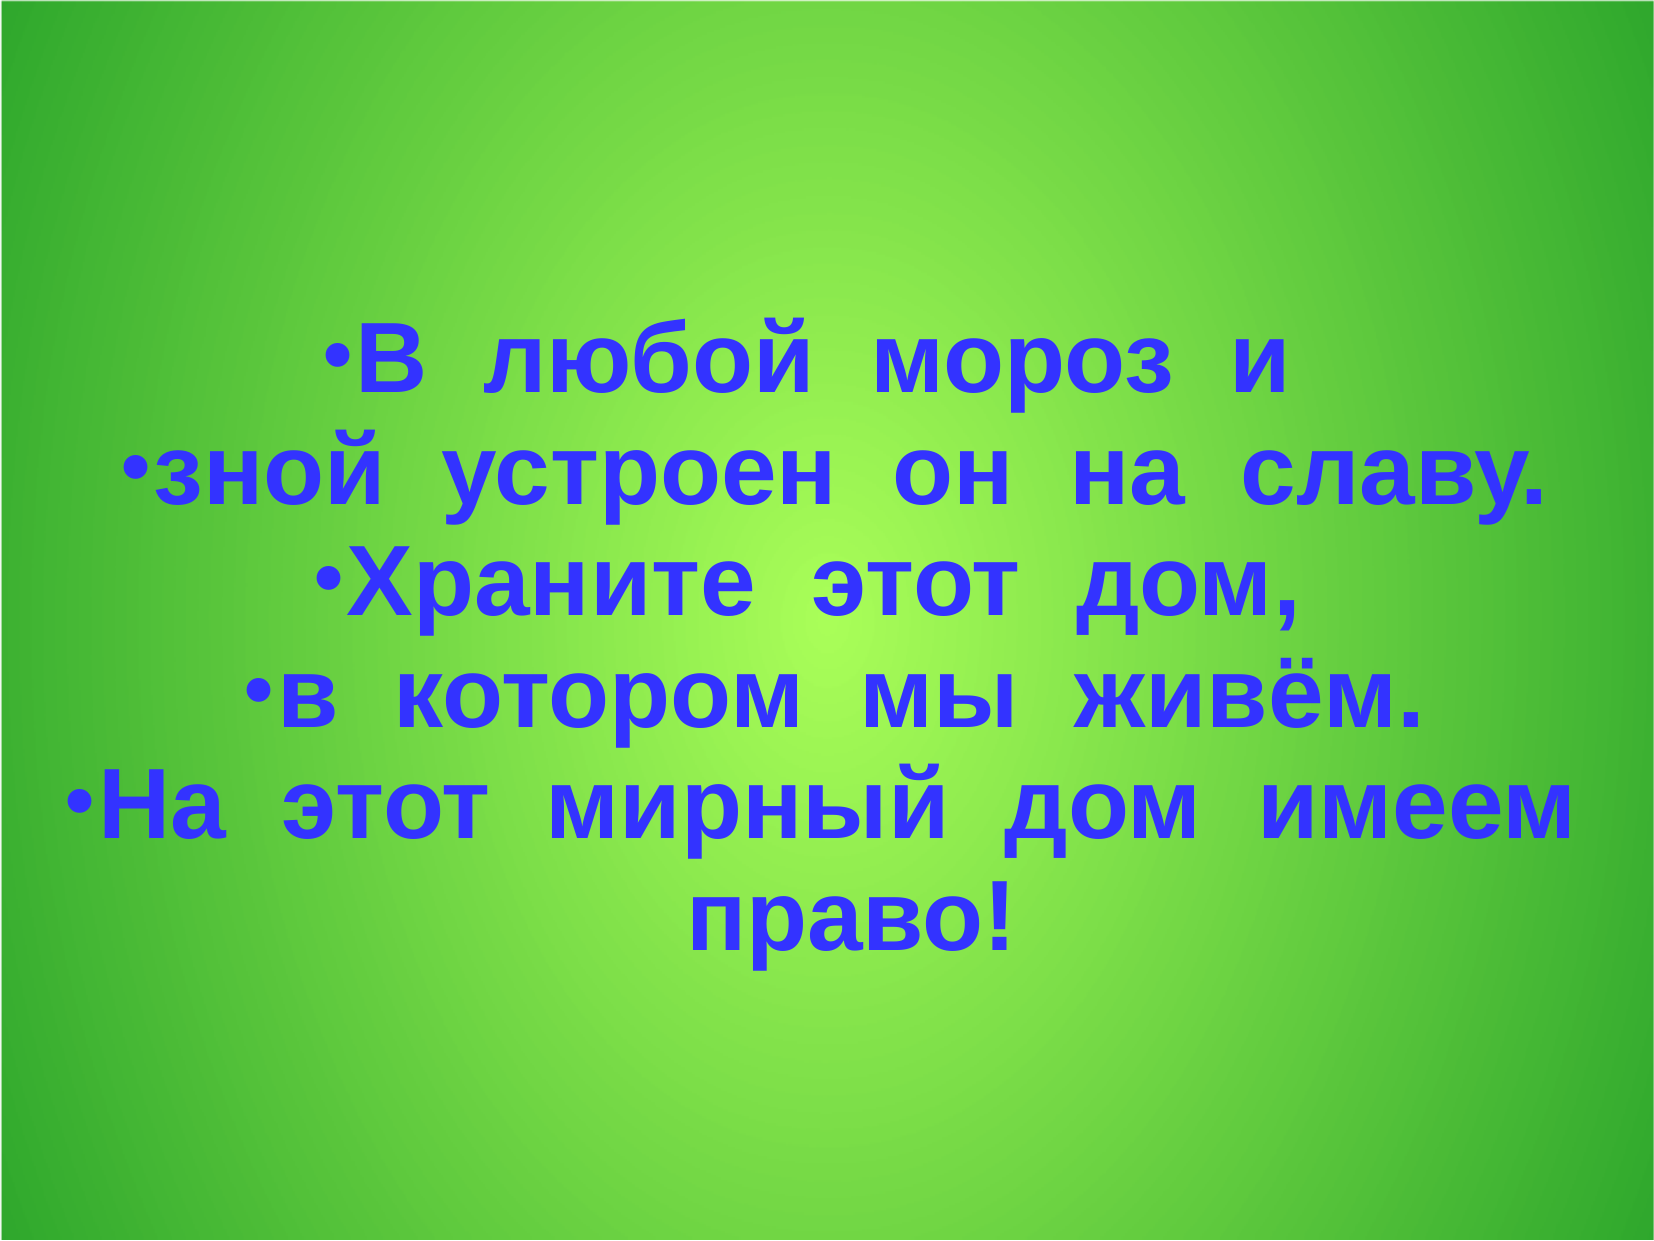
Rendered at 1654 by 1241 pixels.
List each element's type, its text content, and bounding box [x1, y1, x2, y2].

text_box [82, 31, 1570, 275]
text_box В любой мороз и зной устроен он на славу. Храните этот дом, в котором мы живём. На этот мирный дом имеем право! [9, 289, 1654, 1075]
picture [0, 0, 1654, 1240]
